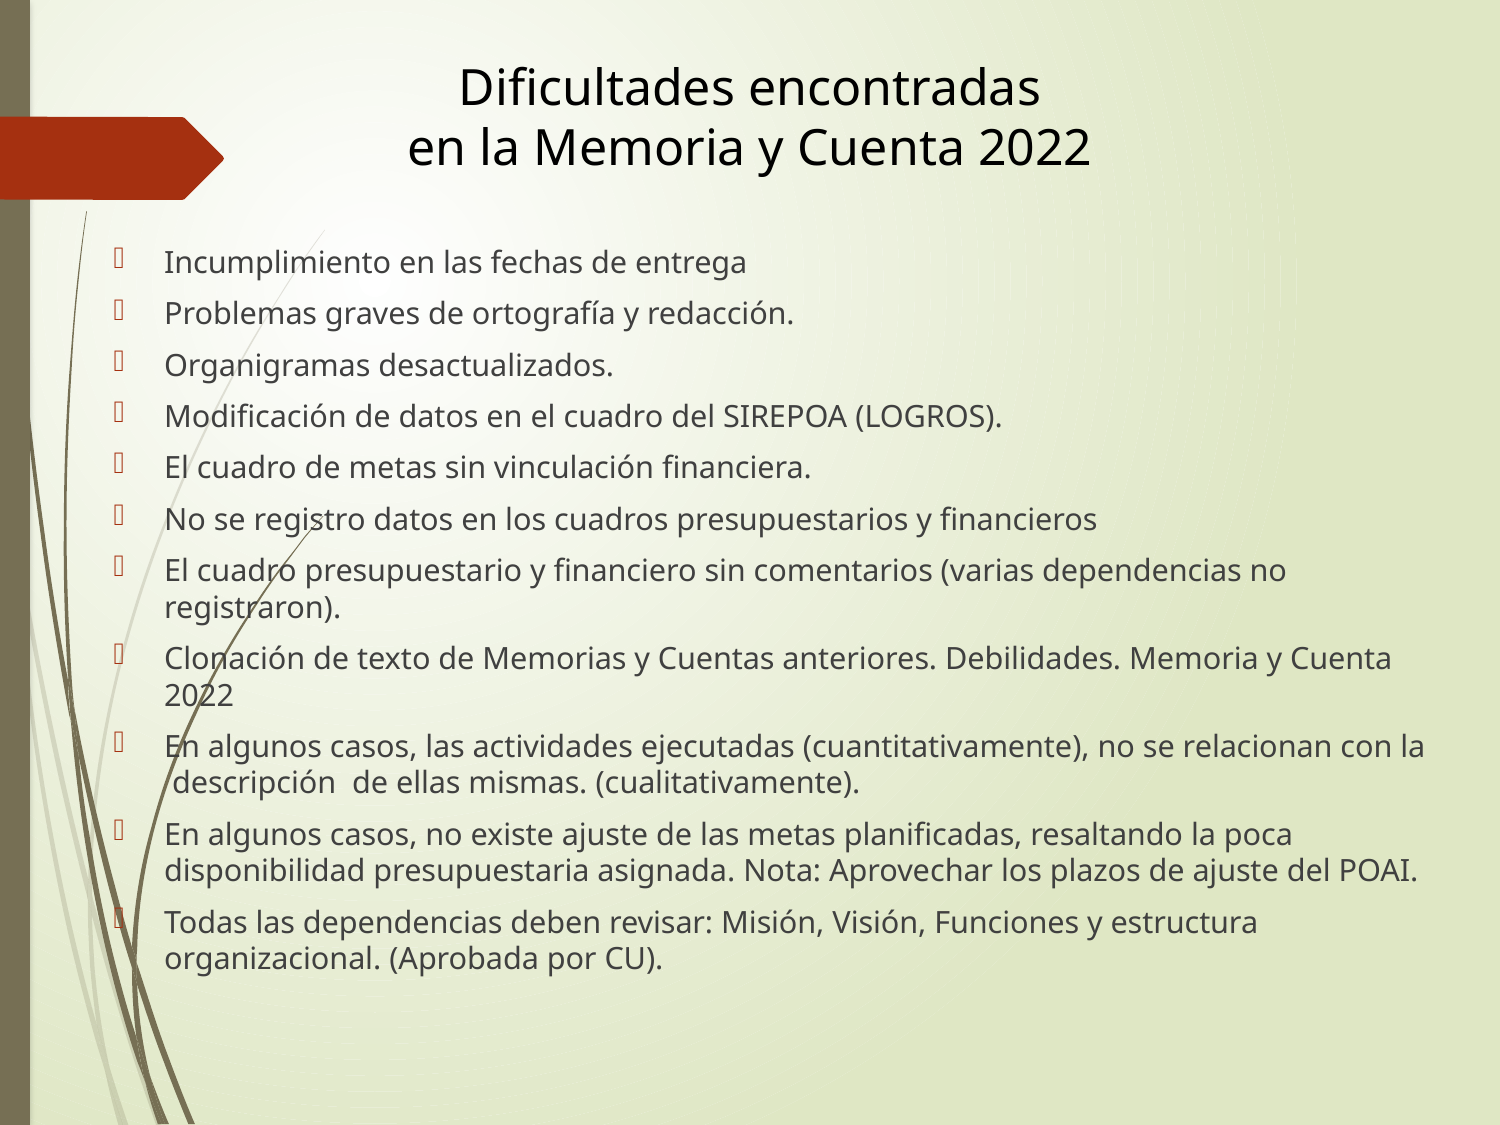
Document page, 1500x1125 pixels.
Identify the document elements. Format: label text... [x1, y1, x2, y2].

list Incumplimiento en las fechas de entrega Problemas graves de ortografía y redacción. Organigramas desactualizados. Modificación de datos en el cuadro del SIREPOA (LOGROS). El cuadro de metas sin vinculación financiera. No se registro datos en los cuadros presupuestarios y financieros El cuadro presupuestario y financiero sin comentarios (varias dependencias no registraron). Clonación de texto de Memorias y Cuentas anteriores. Debilidades. Memoria y Cuenta 2022 En algunos casos, las actividades ejecutadas (cuantitativamente), no se relacionan con la descripción de ellas mismas. (cualitativamente). En algunos casos, no existe ajuste de las metas planificadas, resaltando la poca disponibilidad presupuestaria asignada. Nota: Aprovechar los plazos de ajuste del POAI. Todas las dependencias deben revisar: Misión, Visión, Funciones y estructura organizacional. (Aprobada por CU). [98, 184, 1441, 1024]
text_box Dificultades encontradas en la Memoria y Cuenta 2022 [76, 0, 1424, 233]
